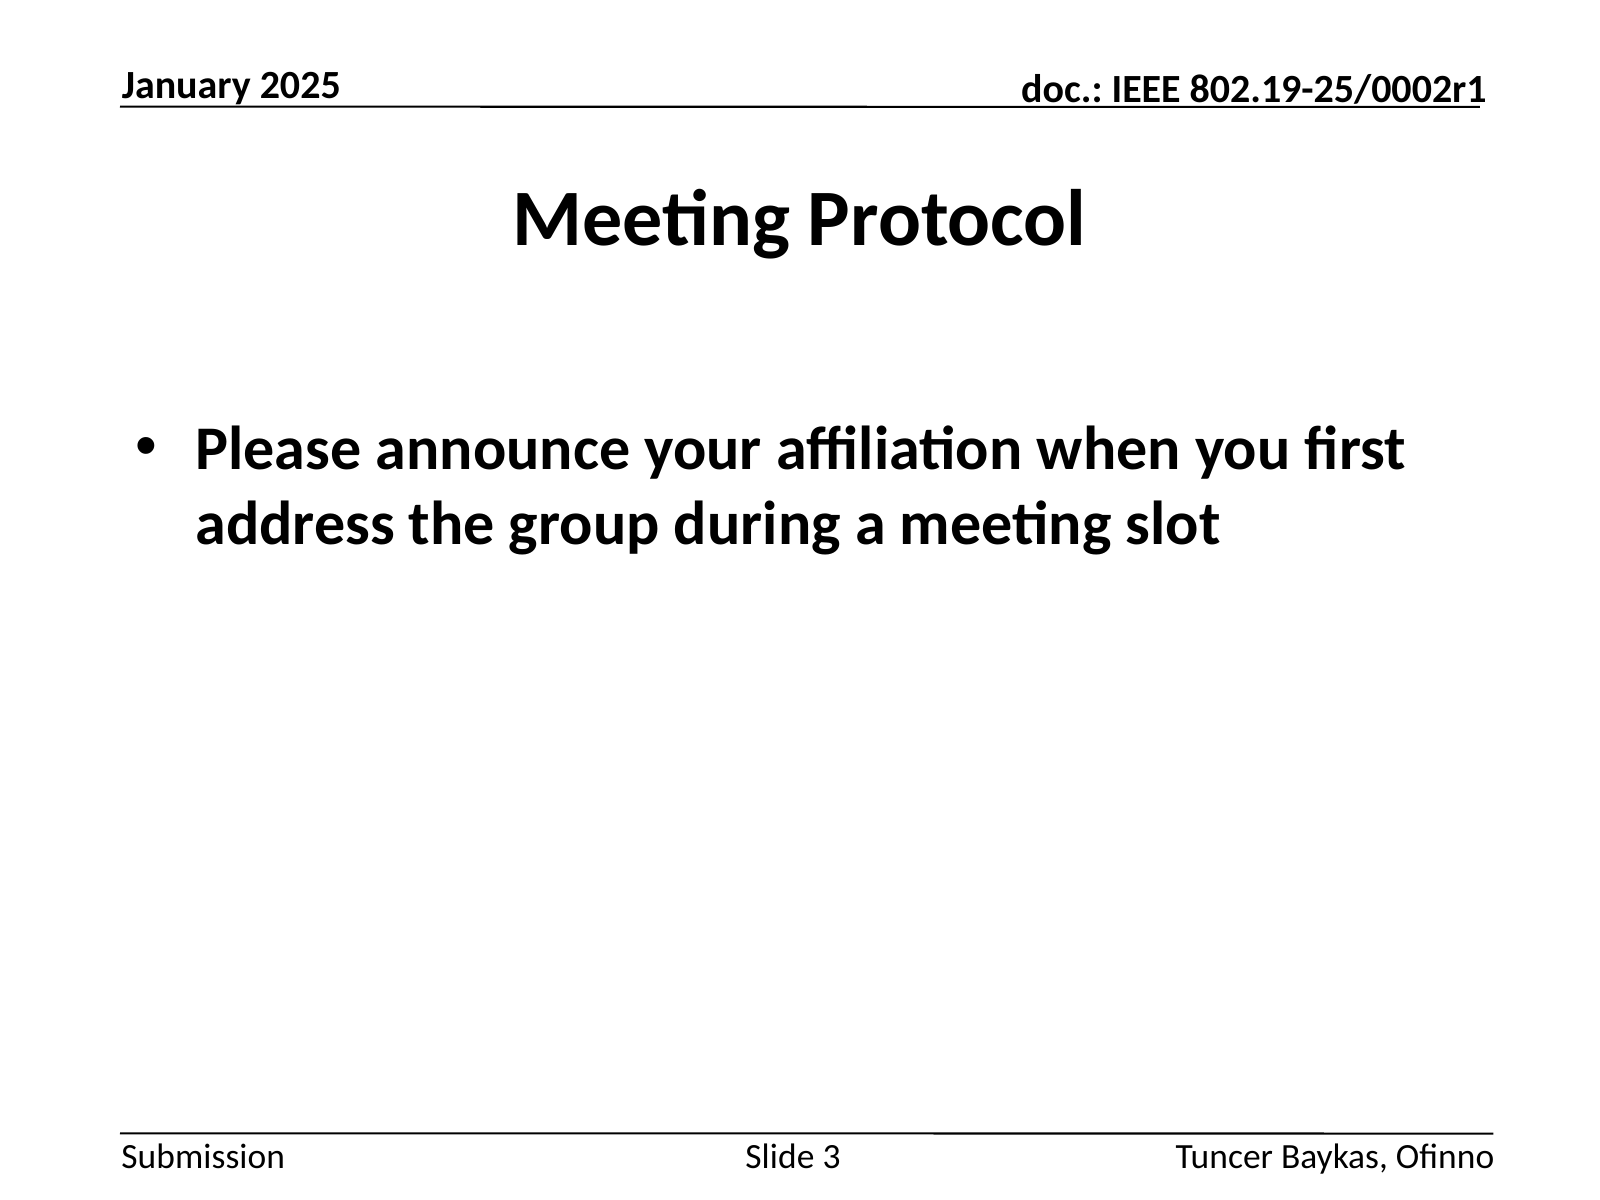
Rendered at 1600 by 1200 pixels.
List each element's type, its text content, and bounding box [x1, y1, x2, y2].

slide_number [121, 58, 526, 107]
title Meeting Protocol [119, 119, 1480, 307]
list Please announce your affiliation when you first address the group during a meeting slot [119, 399, 1480, 547]
footer Tuncer Baykas, Ofinno [937, 1132, 1495, 1174]
slide_number Slide 3 [733, 1132, 854, 1197]
